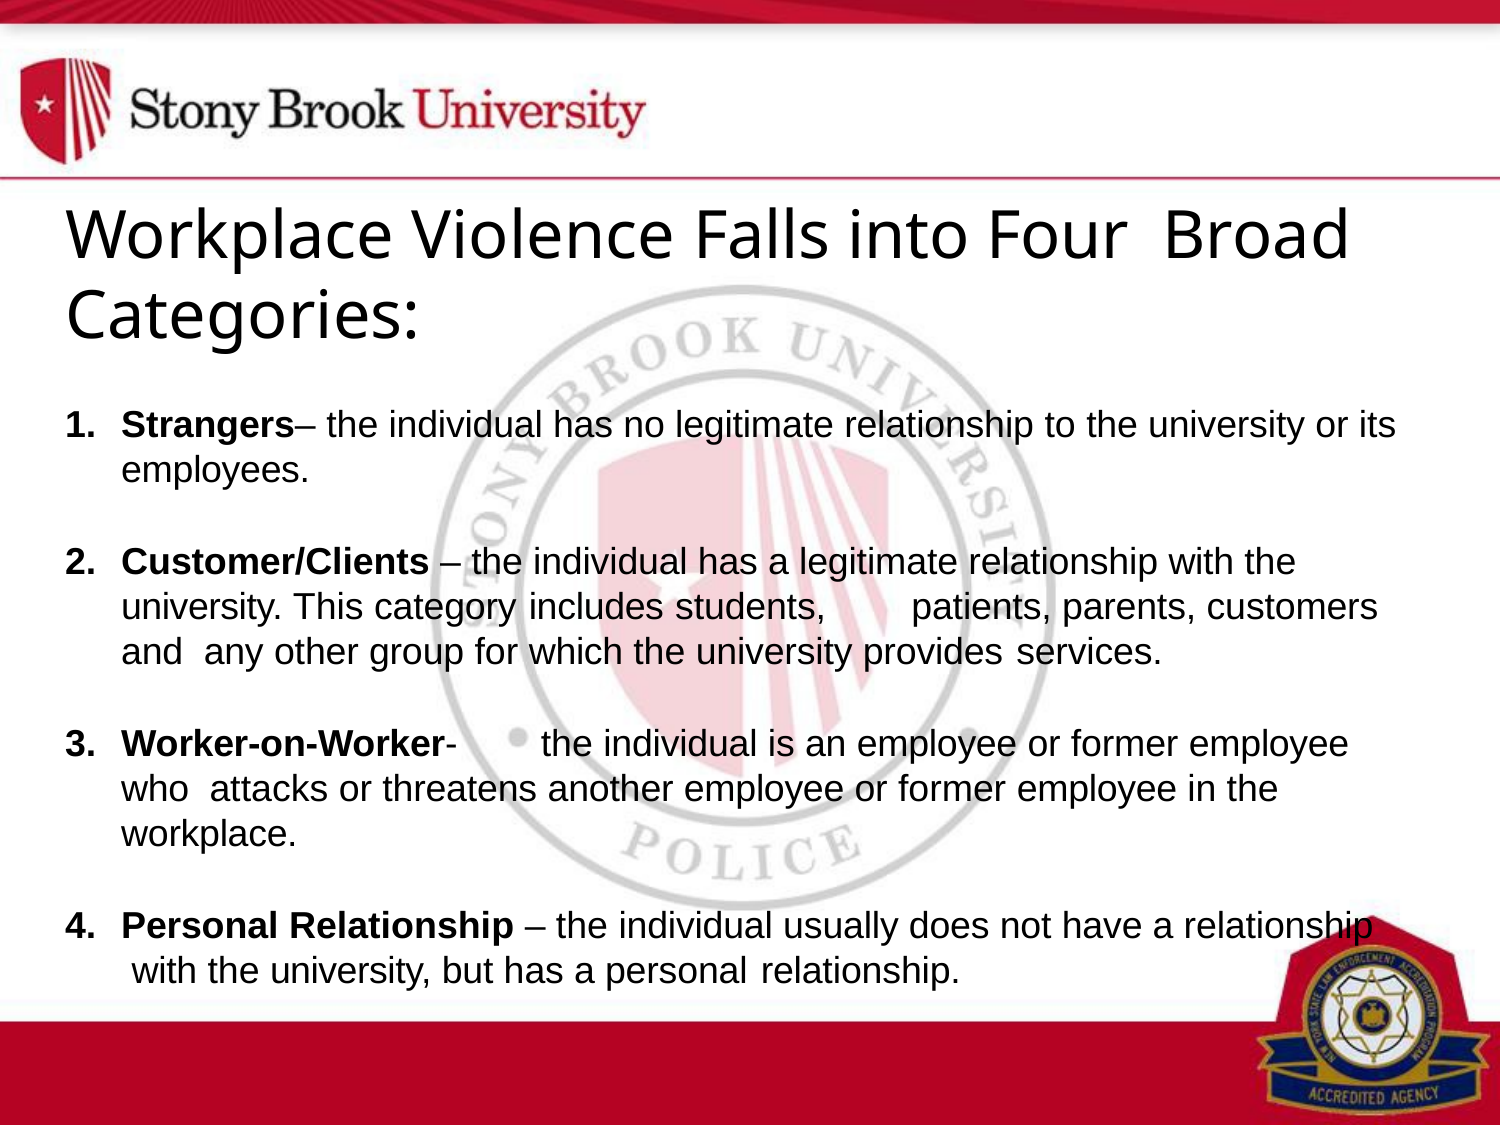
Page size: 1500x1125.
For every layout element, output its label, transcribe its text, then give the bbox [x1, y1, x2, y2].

picture [0, 0, 1500, 1125]
text_box Strangers– the individual has no legitimate relationship to the university or its employees. Customer/Clients – the individual has a legitimate relationship with the university. This category includes students, patients, parents, customers and any other group for which the university provides services. Worker-on-Worker- the individual is an employee or former employee who attacks or threatens another employee or former employee in the workplace. Personal Relationship – the individual usually does not have a relationship with the university, but has a personal relationship. [62, 397, 1409, 991]
title Workplace Violence Falls into Four Broad Categories: [62, 190, 1437, 381]
